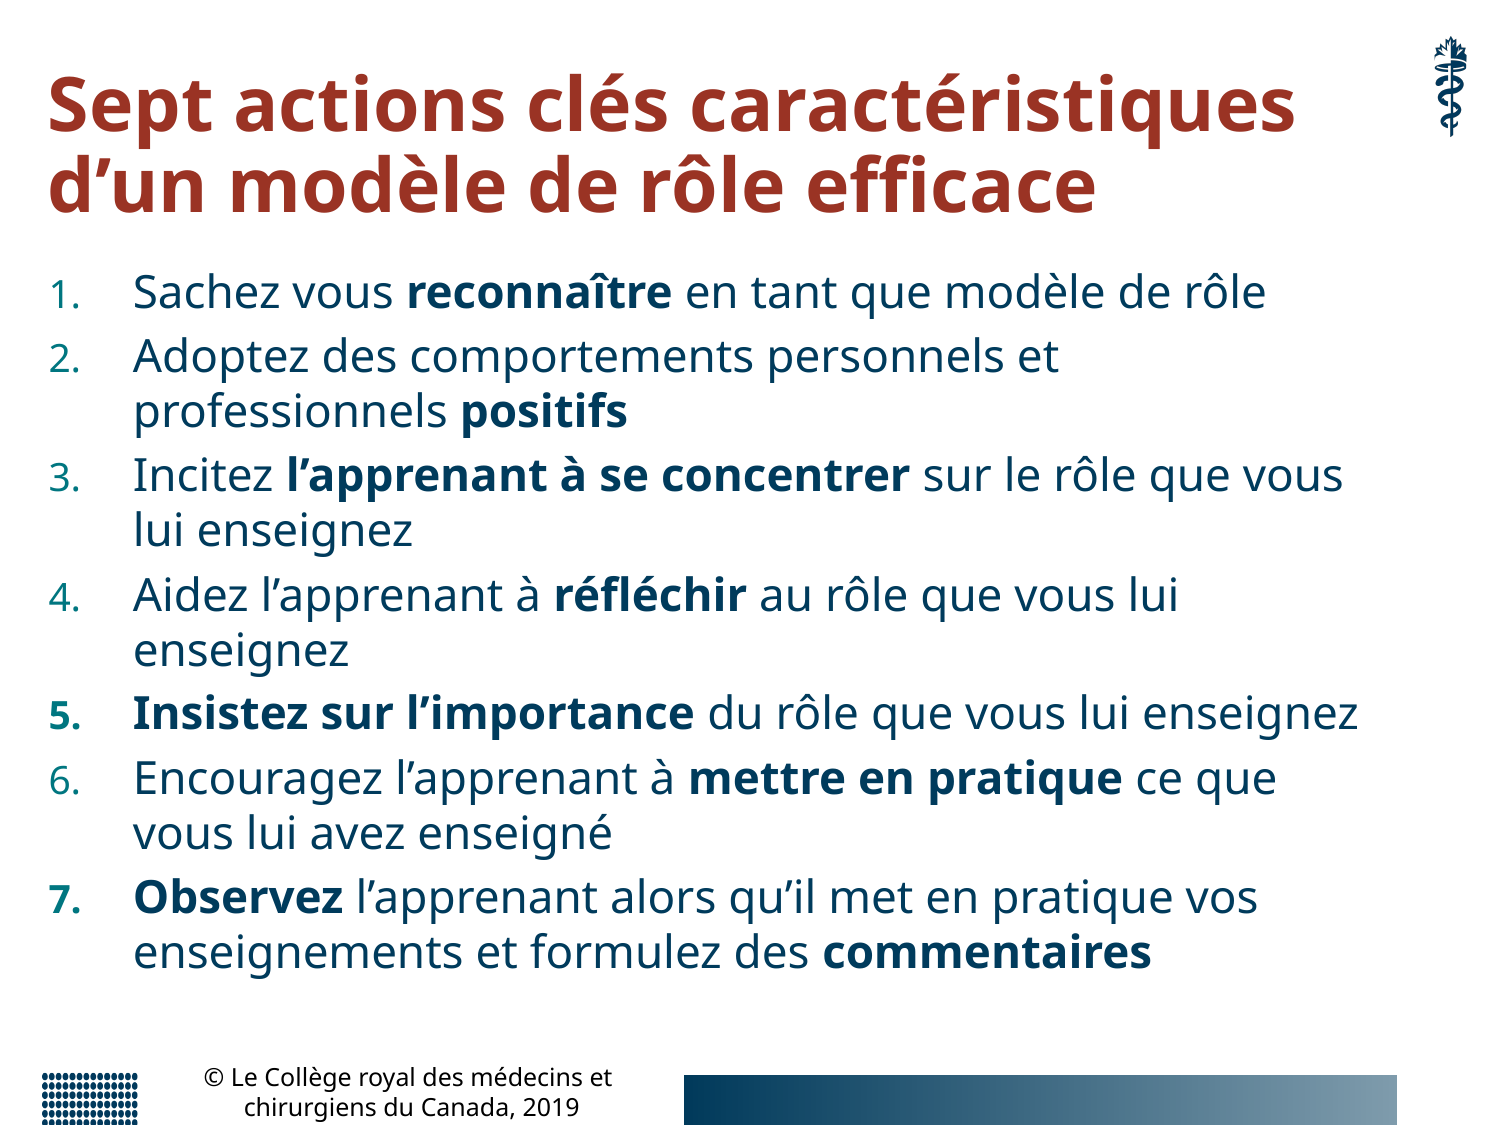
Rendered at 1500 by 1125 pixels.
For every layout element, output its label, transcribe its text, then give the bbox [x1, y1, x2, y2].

picture [1425, 24, 1476, 149]
text_box © Le Collège royal des médecins et chirurgiens du Canada, 2019 [36, 1056, 787, 1125]
text_box Sachez vous reconnaître en tant que modèle de rôle Adoptez des comportements personnels et professionnels positifs Incitez l’apprenant à se concentrer sur le rôle que vous lui enseignez Aidez l’apprenant à réfléchir au rôle que vous lui enseignez Insistez sur l’importance du rôle que vous lui enseignez Encouragez l’apprenant à mettre en pratique ce que vous lui avez enseigné Observez l’apprenant alors qu’il met en pratique vos enseignements et formulez des commentaires [33, 255, 1384, 1056]
title Sept actions clés caractéristiques d’un modèle de rôle efficace [32, 38, 1382, 257]
